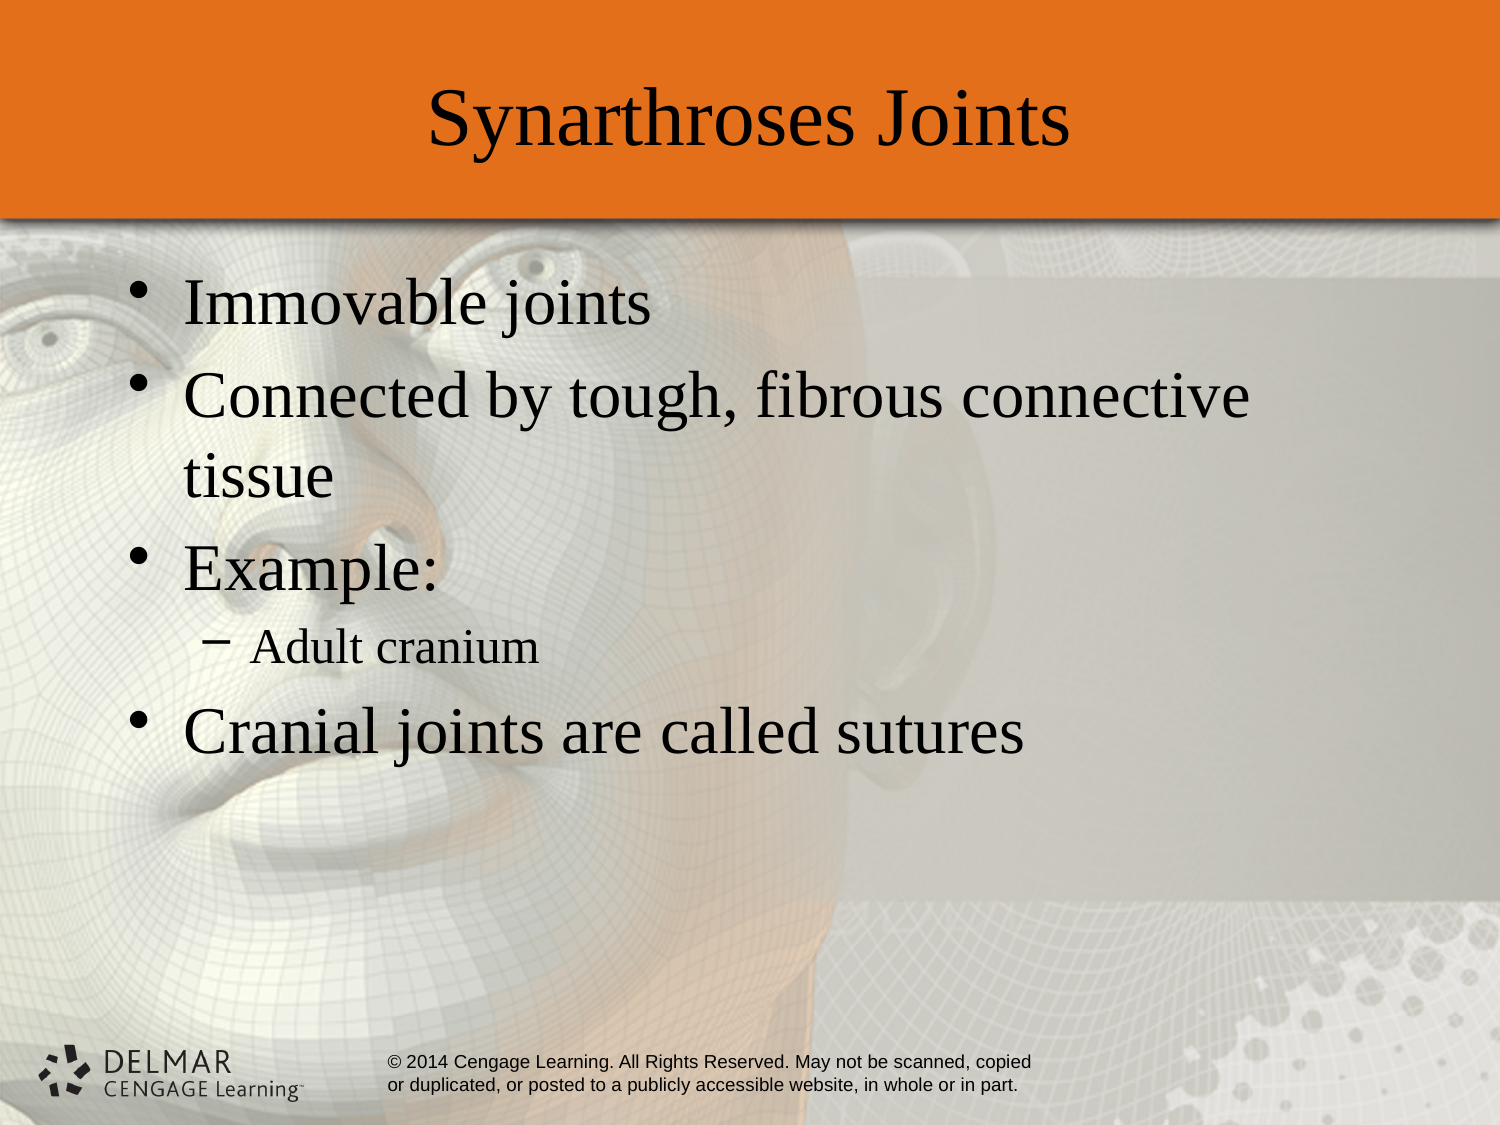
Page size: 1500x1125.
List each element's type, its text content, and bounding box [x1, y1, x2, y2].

picture [0, 0, 1500, 1125]
title Synarthroses Joints [112, 62, 1388, 213]
list Immovable joints Connected by tough, fibrous connective tissue Example: Adult cranium Cranial joints are called sutures [112, 249, 1388, 988]
